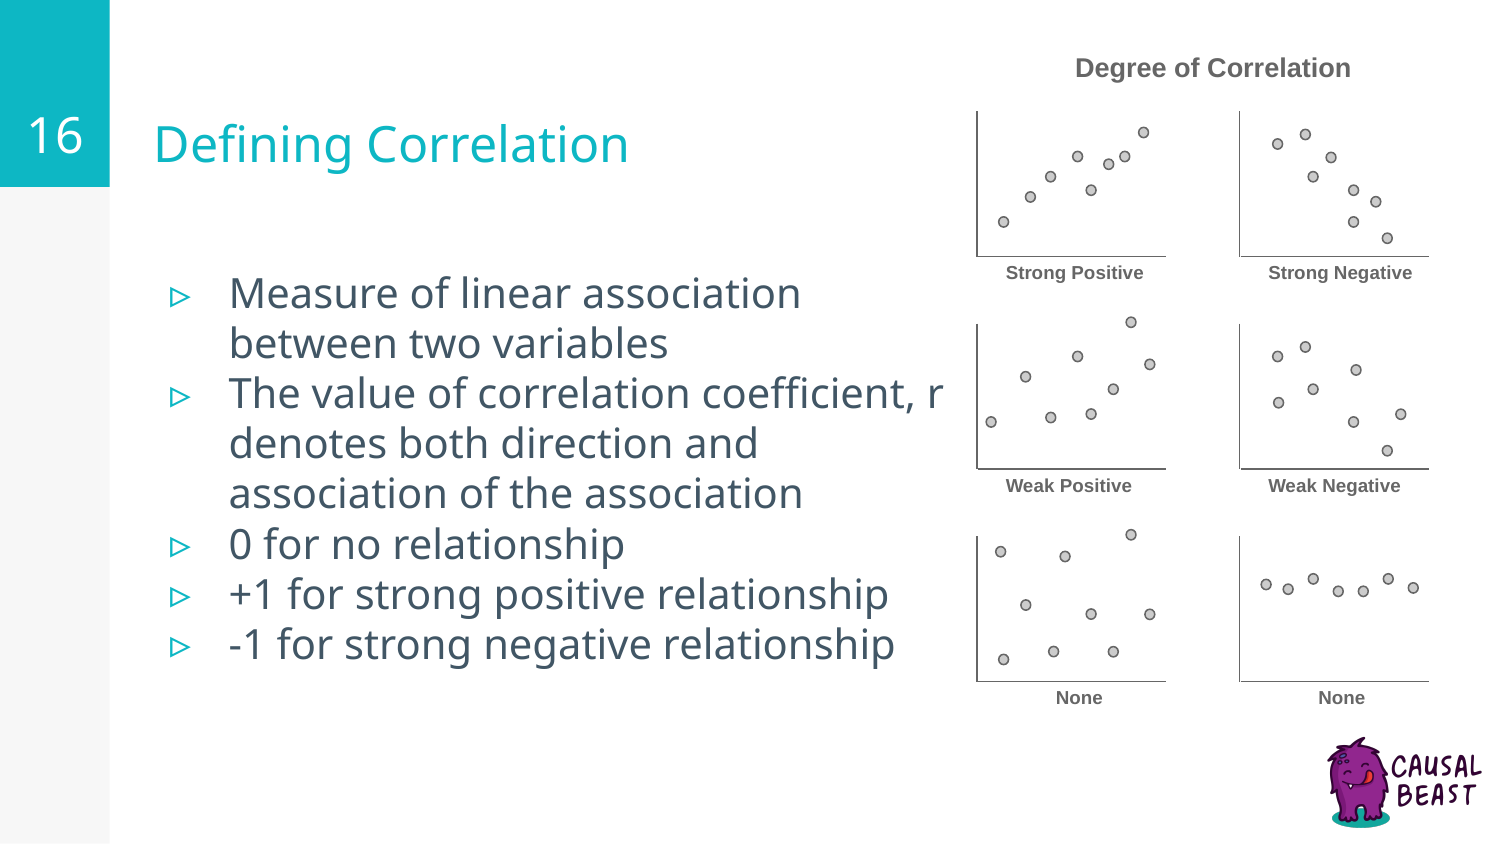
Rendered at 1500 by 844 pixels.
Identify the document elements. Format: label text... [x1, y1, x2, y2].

text_box [1300, 129, 1311, 140]
text_box [1272, 138, 1283, 150]
text_box [1144, 359, 1155, 370]
text_box [1086, 608, 1097, 620]
text_box [1348, 216, 1359, 228]
text_box [1048, 646, 1059, 657]
text_box [1045, 171, 1056, 182]
slide_number ‹#› [0, 0, 110, 187]
list Measure of linear association between two variables The value of correlation coefficient, r denotes both direction and association of the association 0 for no relationship +1 for strong positive relationship -1 for strong negative relationship [138, 252, 961, 808]
text_box [1126, 529, 1136, 540]
text_box [998, 216, 1009, 228]
text_box [1326, 152, 1337, 163]
text_box [1348, 185, 1359, 196]
text_box [1358, 586, 1369, 597]
text_box [1020, 371, 1031, 382]
text_box Weak Negative [1253, 460, 1448, 487]
text_box [1408, 582, 1419, 594]
text_box [1283, 584, 1294, 595]
text_box [1382, 445, 1393, 456]
text_box [1395, 409, 1406, 420]
text_box [1072, 151, 1083, 162]
text_box [986, 416, 997, 428]
text_box [1020, 599, 1031, 611]
title Defining Correlation [138, 0, 722, 188]
text_box [1138, 127, 1149, 138]
text_box [1108, 384, 1119, 395]
picture [1304, 722, 1500, 842]
text_box [1086, 185, 1097, 196]
text_box [1261, 579, 1272, 590]
text_box [1108, 646, 1119, 657]
text_box [1348, 416, 1359, 428]
text_box [1383, 573, 1394, 585]
text_box [1272, 351, 1283, 362]
text_box Degree of Correlation [1060, 37, 1373, 64]
text_box [1060, 551, 1071, 562]
text_box [1045, 412, 1056, 423]
text_box None [1040, 672, 1230, 699]
text_box Strong Positive [990, 247, 1180, 274]
text_box [1308, 171, 1319, 182]
text_box [1144, 609, 1155, 620]
text_box [1119, 151, 1130, 162]
text_box [998, 654, 1009, 665]
text_box [1370, 196, 1381, 207]
text_box [1382, 233, 1393, 244]
text_box [1103, 159, 1114, 170]
text_box [1086, 408, 1097, 420]
text_box [1308, 384, 1319, 395]
text_box Weak Positive [990, 460, 1180, 487]
text_box [1273, 397, 1284, 408]
text_box [1308, 573, 1319, 585]
text_box [1126, 317, 1136, 328]
text_box [1072, 351, 1083, 362]
text_box [1351, 364, 1361, 376]
text_box [1025, 191, 1036, 203]
text_box Strong Negative [1253, 247, 1448, 274]
text_box [1300, 341, 1311, 353]
text_box [1333, 586, 1344, 597]
text_box [995, 546, 1006, 557]
text_box None [1303, 672, 1492, 699]
